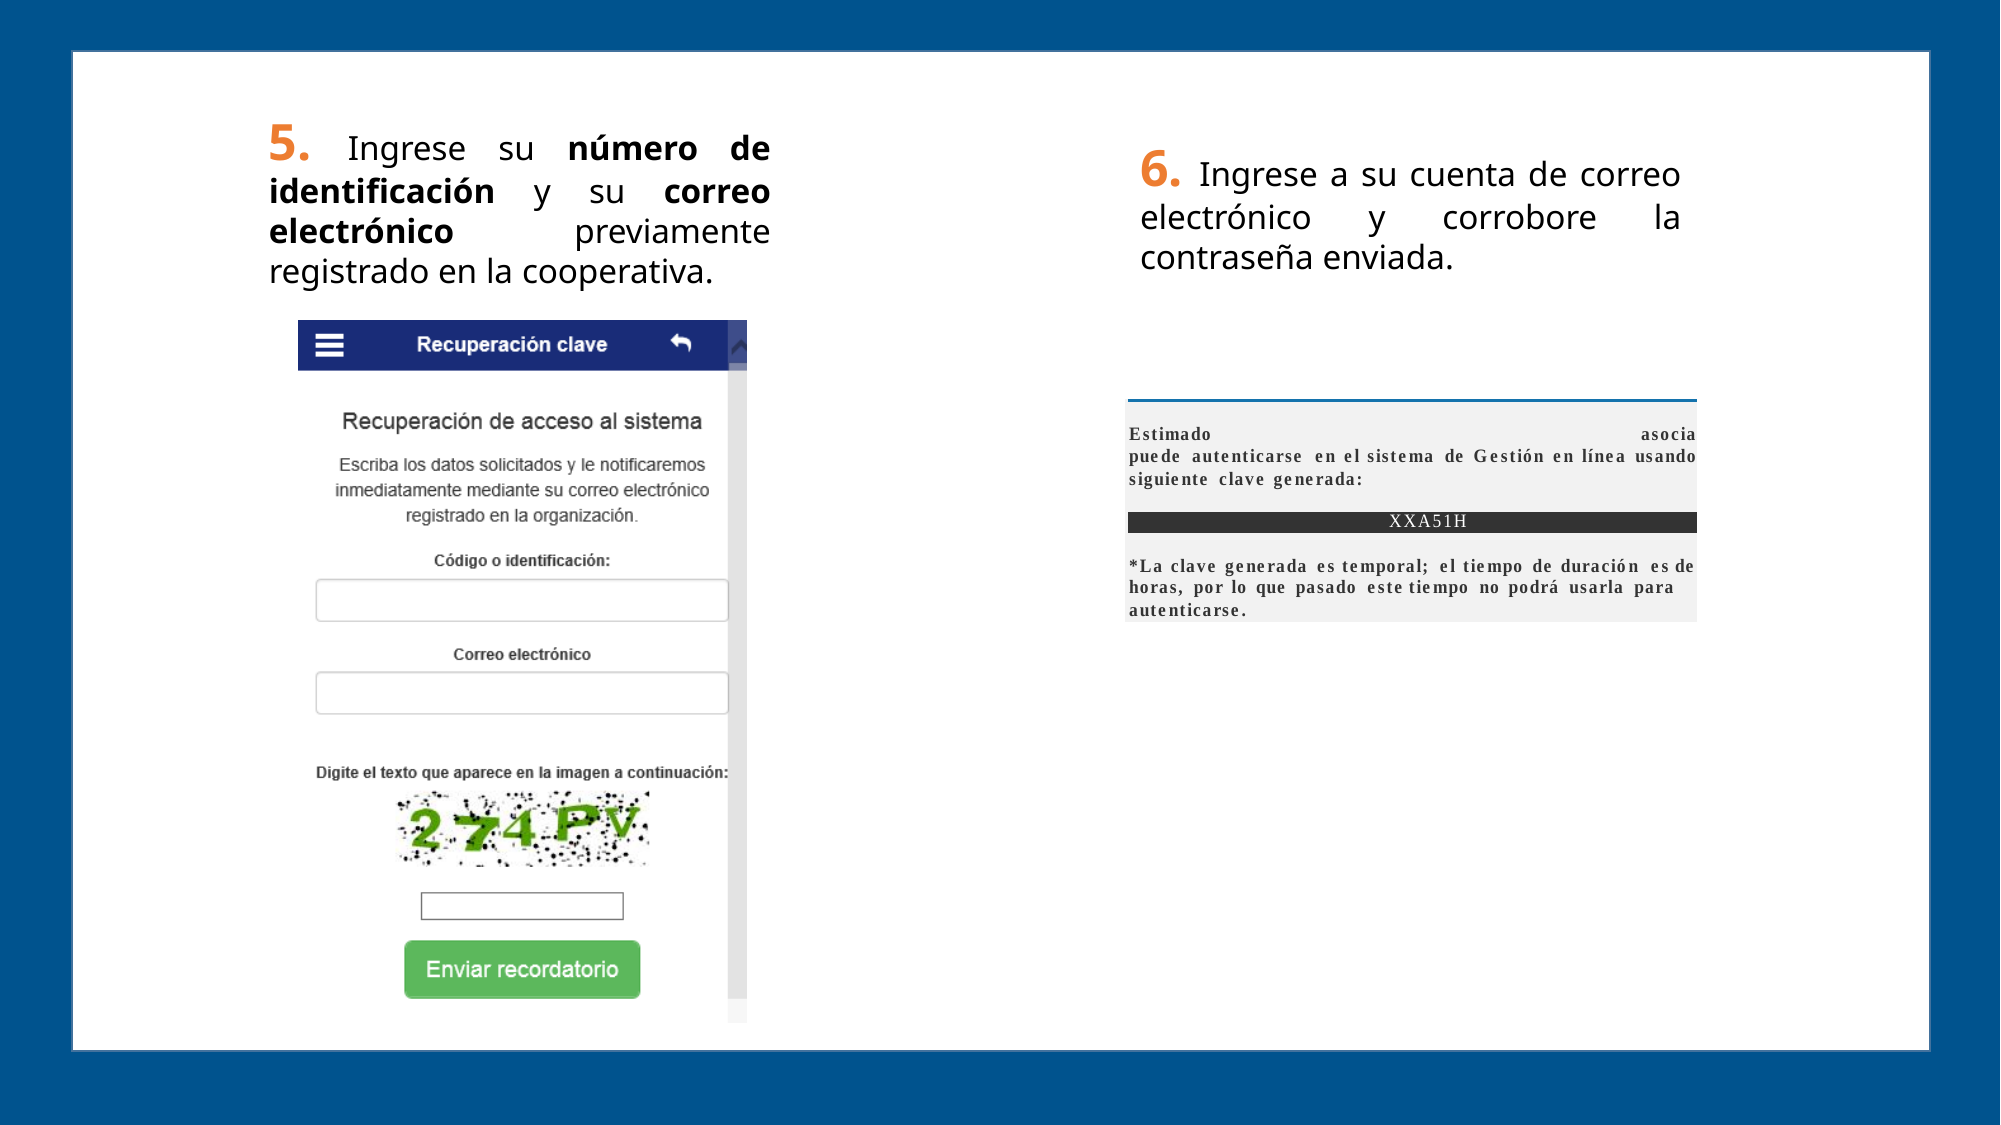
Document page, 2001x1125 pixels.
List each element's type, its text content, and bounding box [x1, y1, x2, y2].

picture [1125, 399, 1697, 622]
text_box [71, 50, 1931, 1052]
picture [297, 320, 747, 1023]
text_box 5. Ingrese su número de identificación y su correo electrónico previamente registrado en la cooperativa. [253, 102, 786, 298]
text_box 6. Ingrese a su cuenta de correo electrónico y corrobore la contraseña enviada. [1125, 128, 1697, 284]
